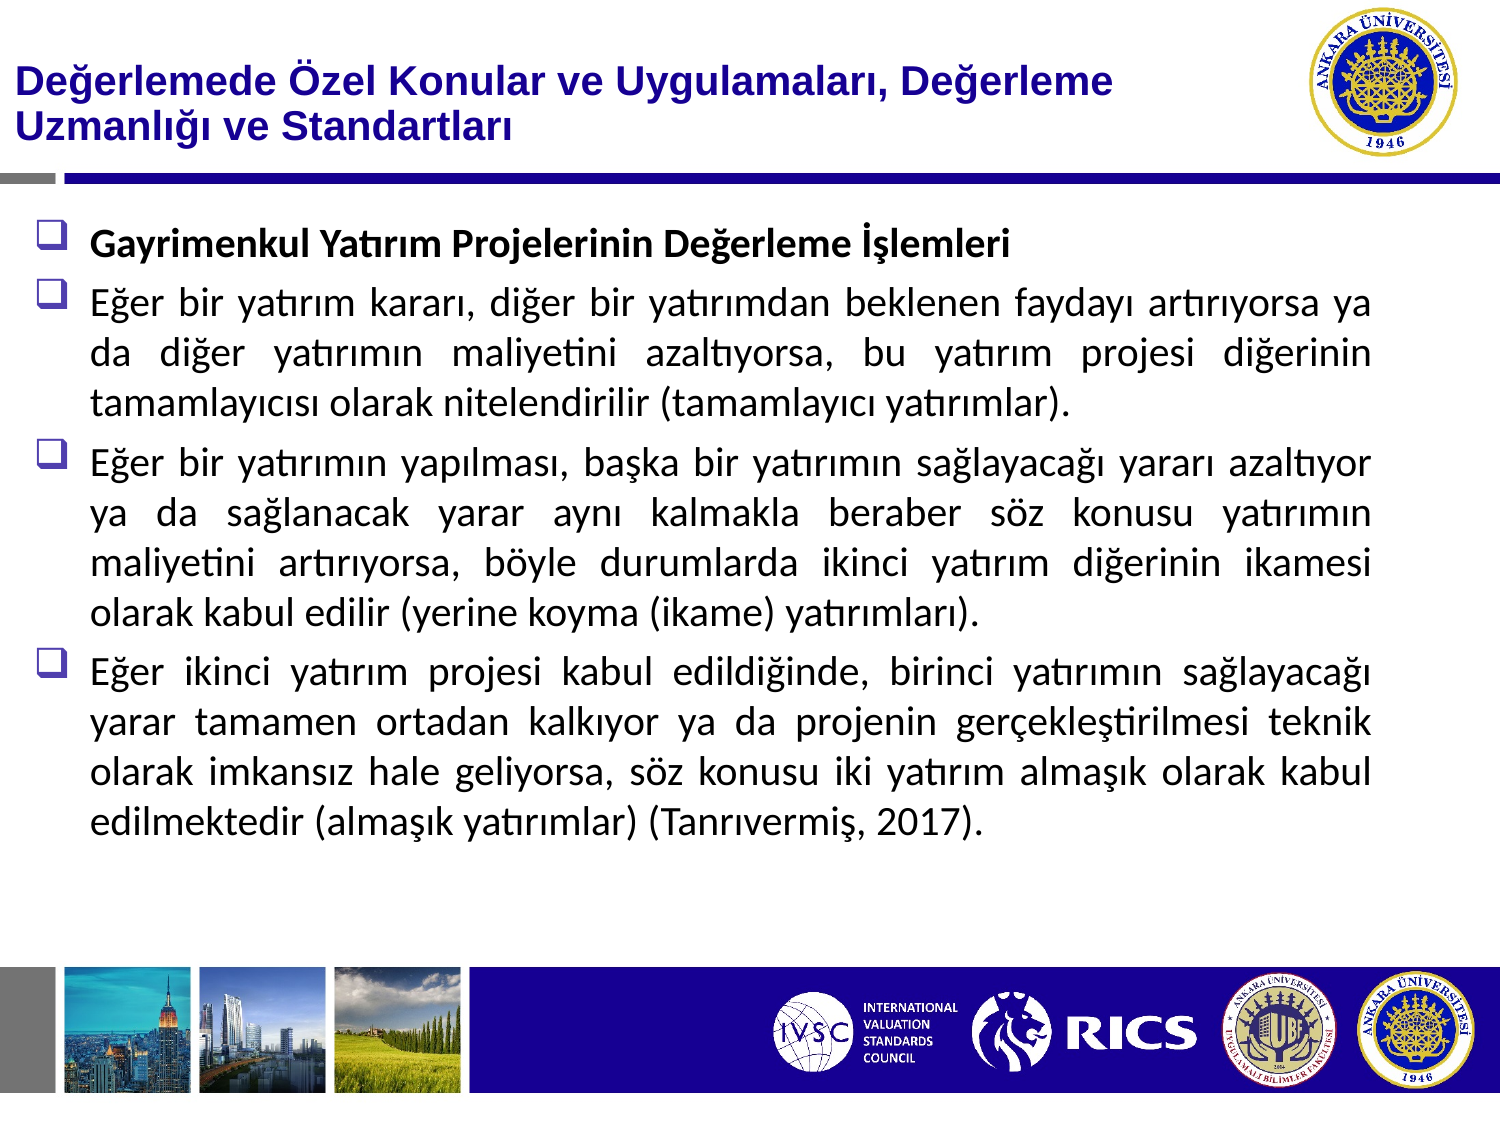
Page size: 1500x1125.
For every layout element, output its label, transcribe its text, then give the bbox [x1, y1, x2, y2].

picture [0, 0, 1500, 1125]
text_box Değerlemede Özel Konular ve Uygulamaları, Değerleme Uzmanlığı ve Standartları [0, 52, 1316, 163]
text_box Gayrimenkul Yatırım Projelerinin Değerleme İşlemleri Eğer bir yatırım kararı, diğer bir yatırımdan beklenen faydayı artırıyorsa ya da diğer yatırımın maliyetini azaltıyorsa, bu yatırım projesi diğerinin tamamlayıcısı olarak nitelendirilir (tamamlayıcı yatırımlar). Eğer bir yatırımın yapılması, başka bir yatırımın sağlayacağı yararı azaltıyor ya da sağlanacak yarar aynı kalmakla beraber söz konusu yatırımın maliyetini artırıyorsa, böyle durumlarda ikinci yatırım diğerinin ikamesi olarak kabul edilir (yerine koyma (ikame) yatırımları). Eğer ikinci yatırım projesi kabul edildiğinde, birinci yatırımın sağlayacağı yarar tamamen ortadan kalkıyor ya da projenin gerçekleştirilmesi teknik olarak imkansız hale geliyorsa, söz konusu iki yatırım almaşık olarak kabul edilmektedir (almaşık yatırımlar) (Tanrıvermiş, 2017). [18, 208, 1388, 911]
